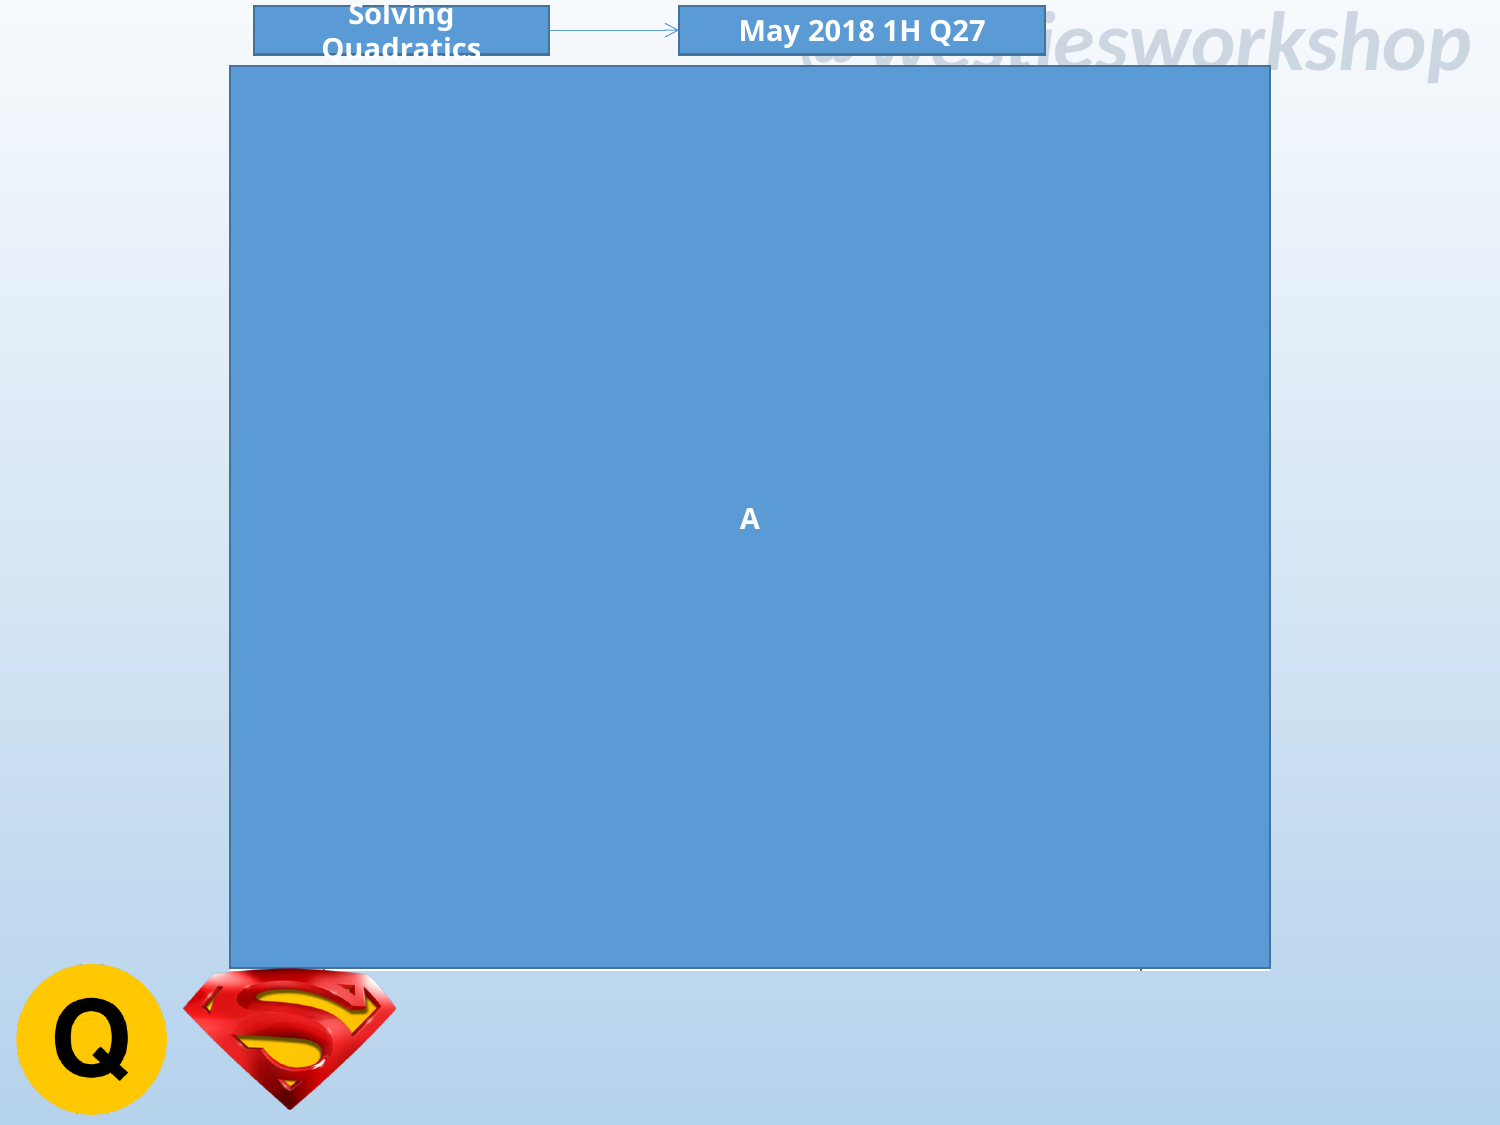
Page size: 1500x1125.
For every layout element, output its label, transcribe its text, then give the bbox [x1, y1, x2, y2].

text_box May 2018 1H Q27 [678, 5, 1046, 56]
text_box Solving Quadratics [253, 5, 550, 56]
picture [0, 66, 1270, 1125]
